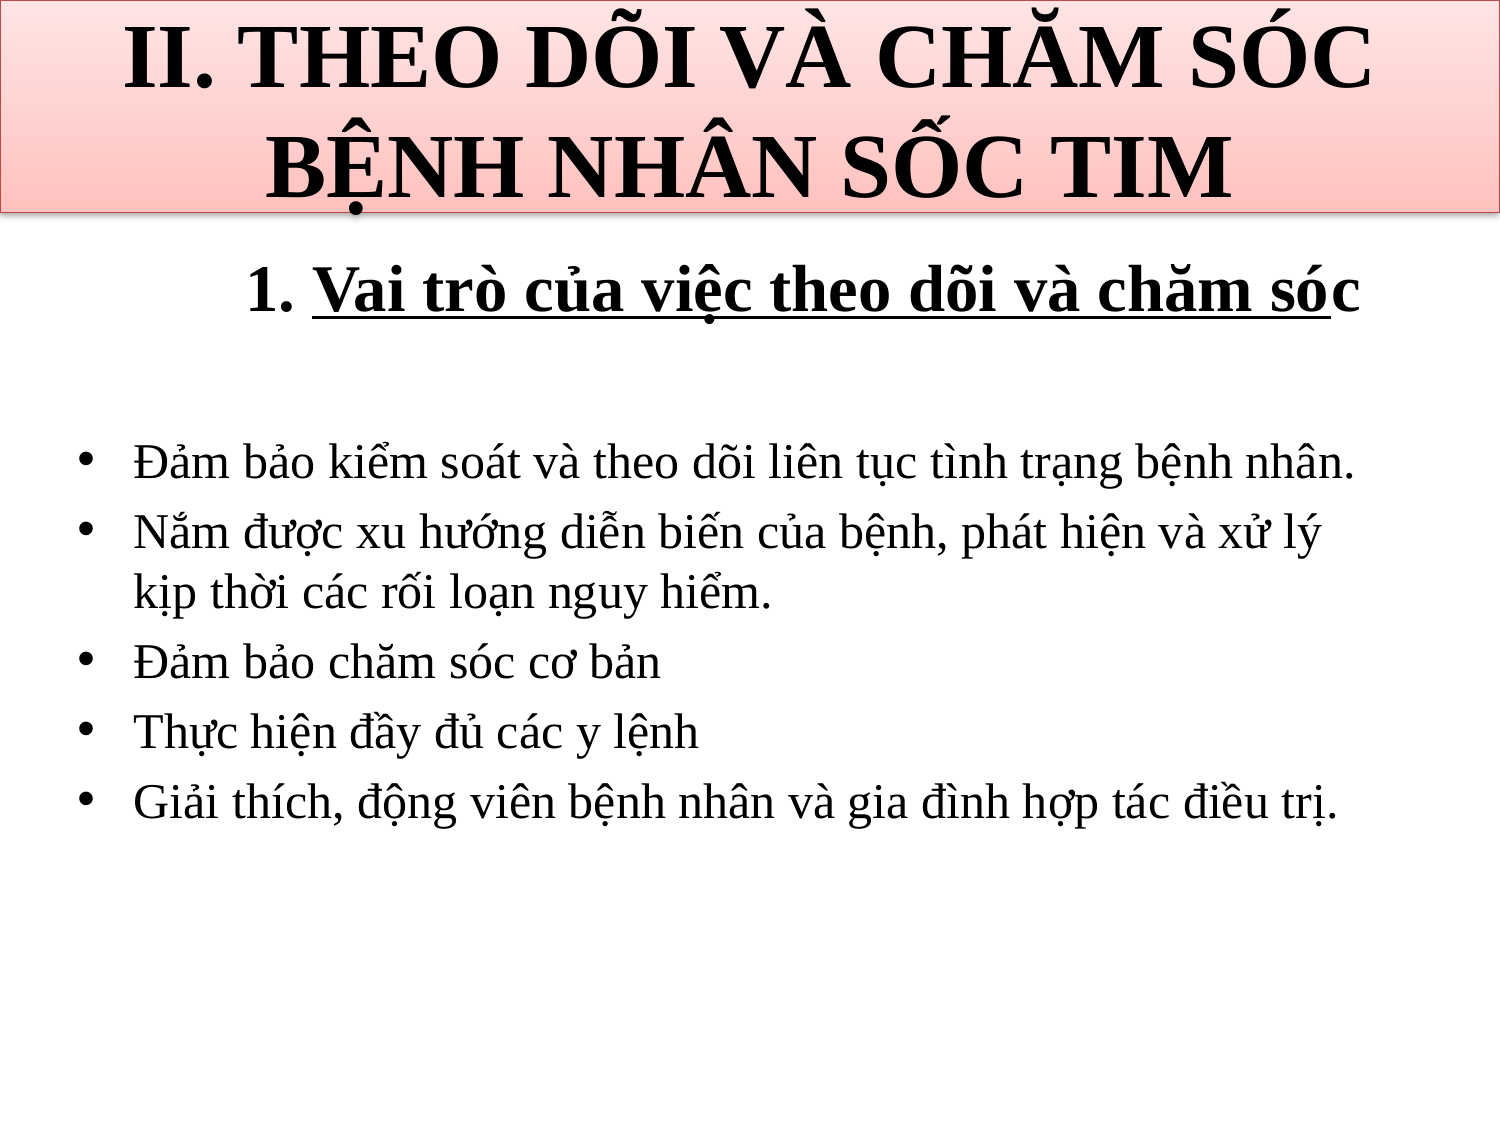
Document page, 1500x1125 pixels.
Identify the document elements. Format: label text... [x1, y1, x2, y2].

title II. THEO DÕI VÀ CHĂM SÓC BỆNH NHÂN SỐC TIM [0, 0, 1500, 213]
list 1. Vai trò của việc theo dõi và chăm sóc Đảm bảo kiểm soát và theo dõi liên tục tình trạng bệnh nhân. Nắm được xu hướng diễn biến của bệnh, phát hiện và xử lý kịp thời các rối loạn nguy hiểm. Đảm bảo chăm sóc cơ bản Thực hiện đầy đủ các y lệnh Giải thích, động viên bệnh nhân và gia đình hợp tác điều trị. [62, 237, 1413, 980]
